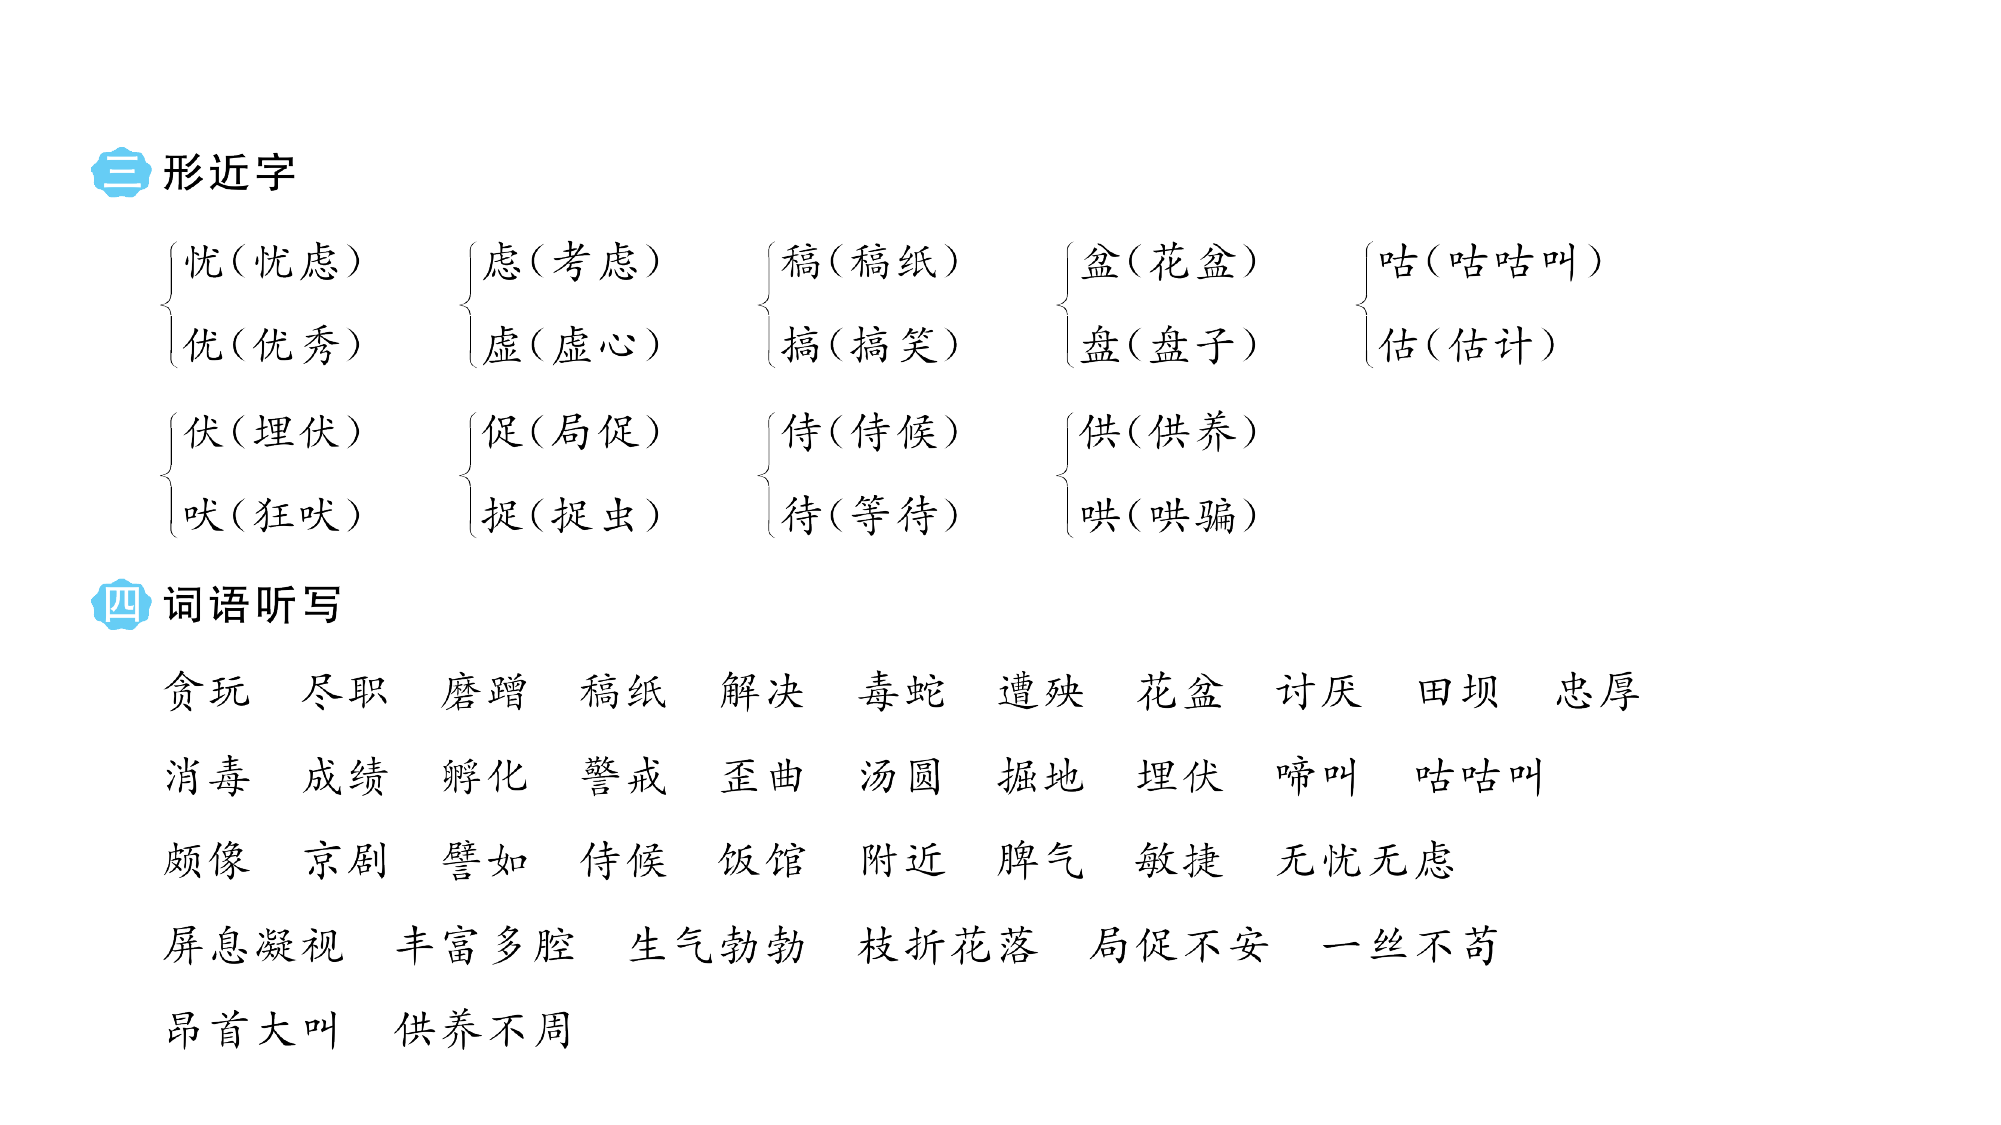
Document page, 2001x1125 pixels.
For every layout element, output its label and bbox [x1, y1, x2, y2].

picture [88, 118, 1788, 1063]
